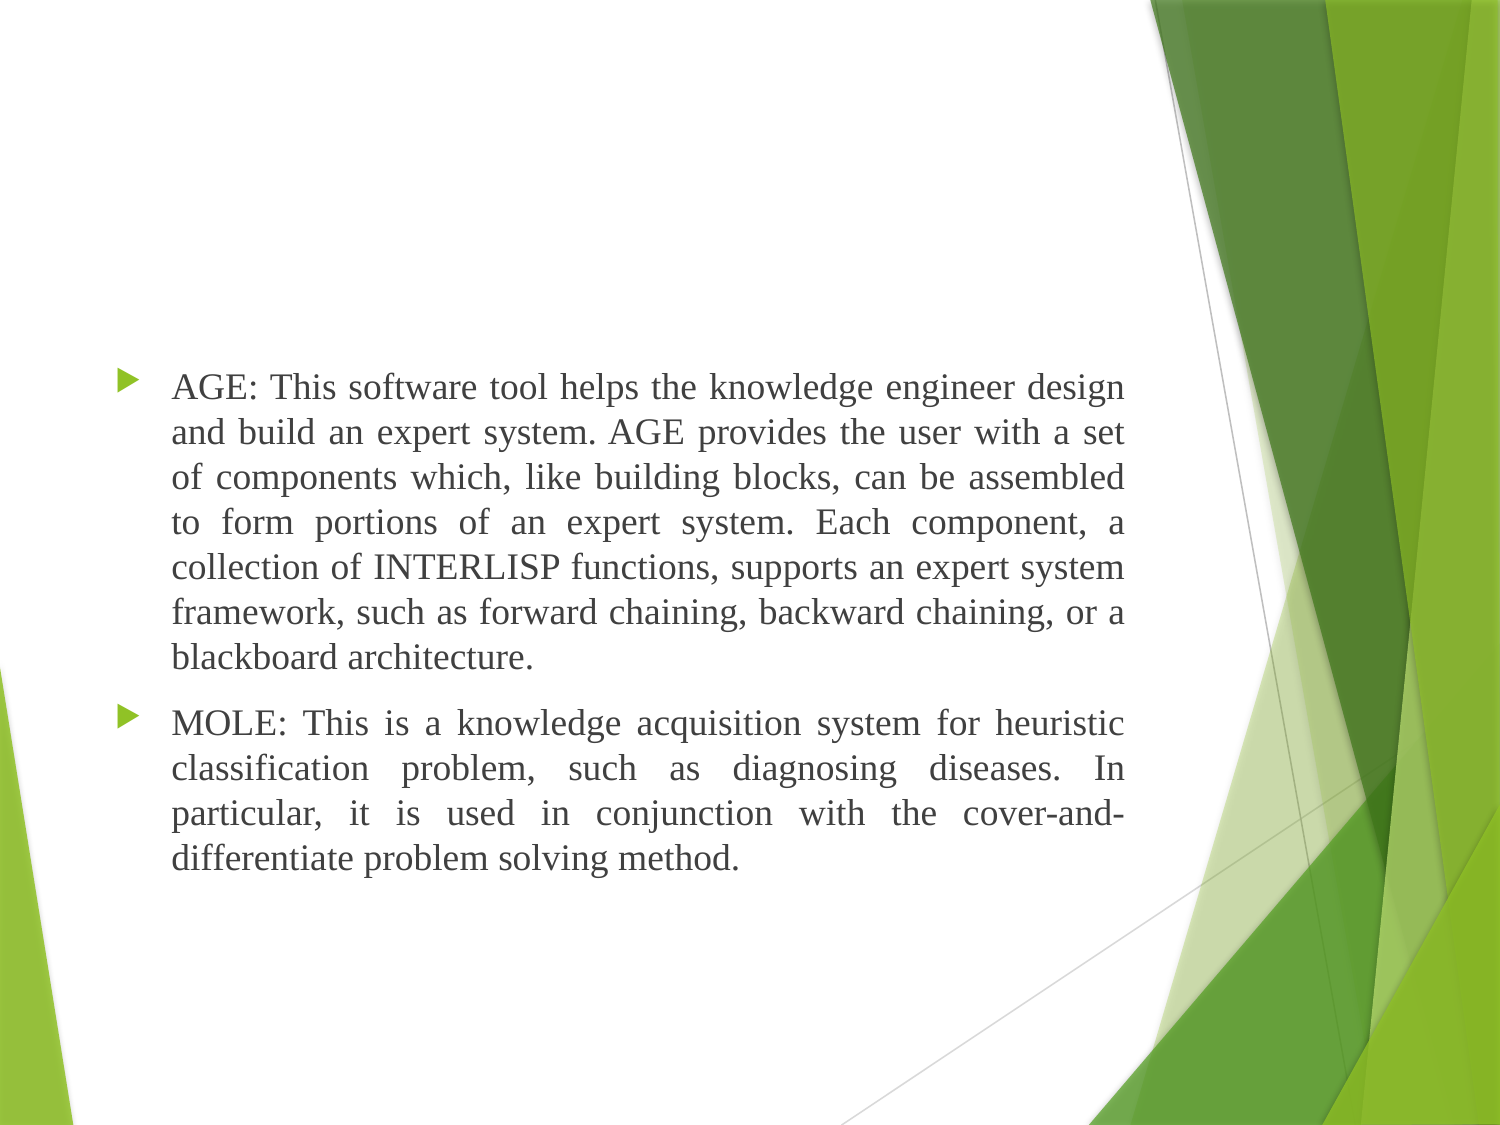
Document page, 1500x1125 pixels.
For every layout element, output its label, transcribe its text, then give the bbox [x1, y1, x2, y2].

list AGE: This software tool helps the knowledge engineer design and build an expert system. AGE provides the user with a set of components which, like building blocks, can be assembled to form portions of an expert system. Each component, a collection of INTERLISP functions, supports an expert system framework, such as forward chaining, backward chaining, or a blackboard architecture. MOLE: This is a knowledge acquisition system for heuristic classification problem, such as diagnosing diseases. In particular, it is used in conjunction with the cover-and- differentiate problem solving method. [99, 354, 1142, 992]
